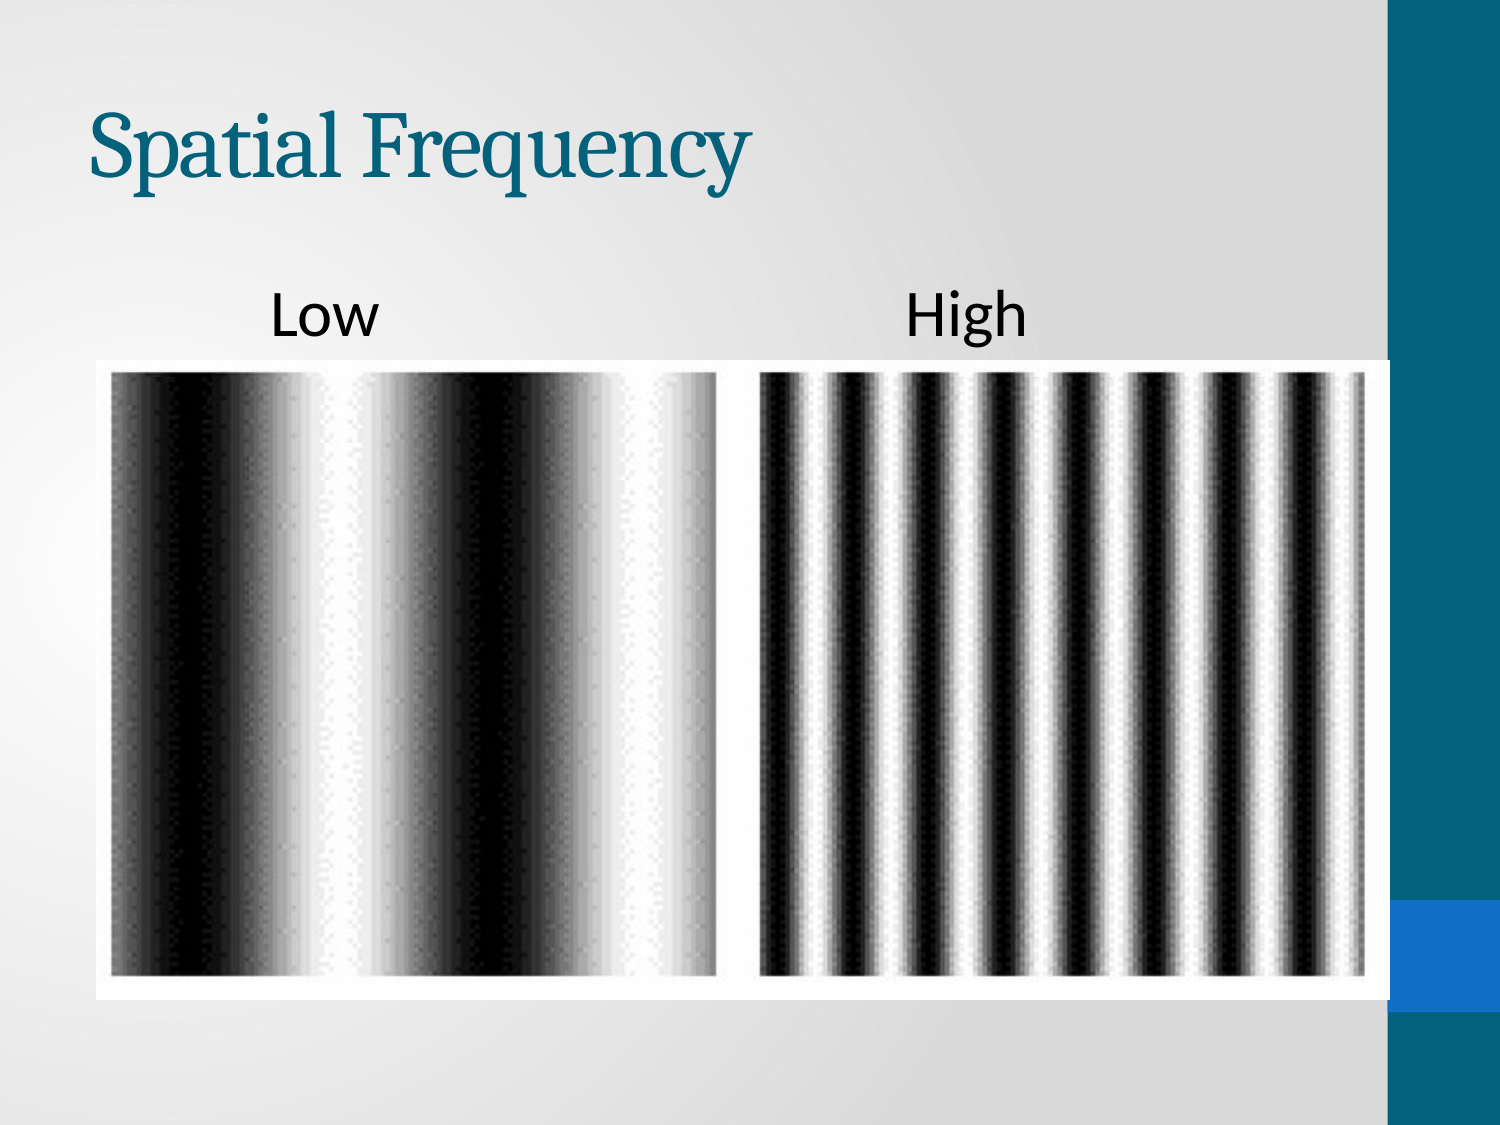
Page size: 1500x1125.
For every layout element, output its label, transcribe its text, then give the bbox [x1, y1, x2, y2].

title Spatial Frequency [75, 45, 1325, 233]
picture [95, 360, 1391, 1001]
list Low High [75, 262, 1325, 1050]
